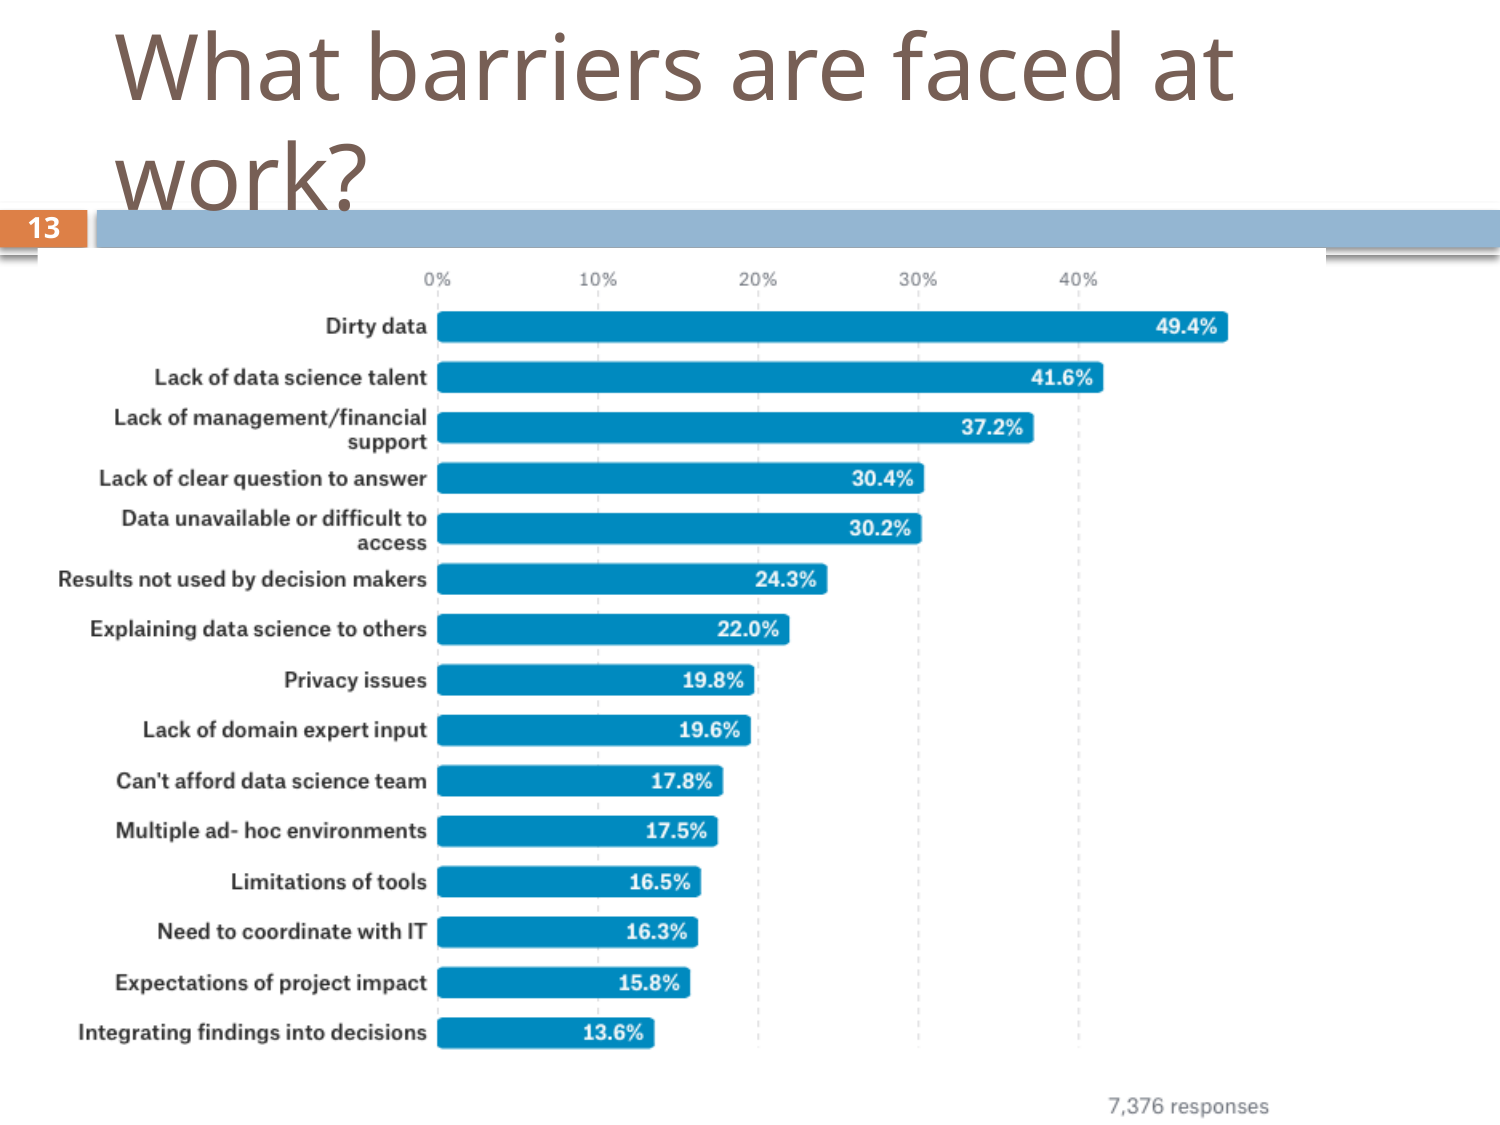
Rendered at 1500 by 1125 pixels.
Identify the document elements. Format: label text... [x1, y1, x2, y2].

title What barriers are faced at work? [99, 37, 1438, 200]
picture [37, 248, 1327, 1125]
slide_number 13 [0, 208, 88, 249]
